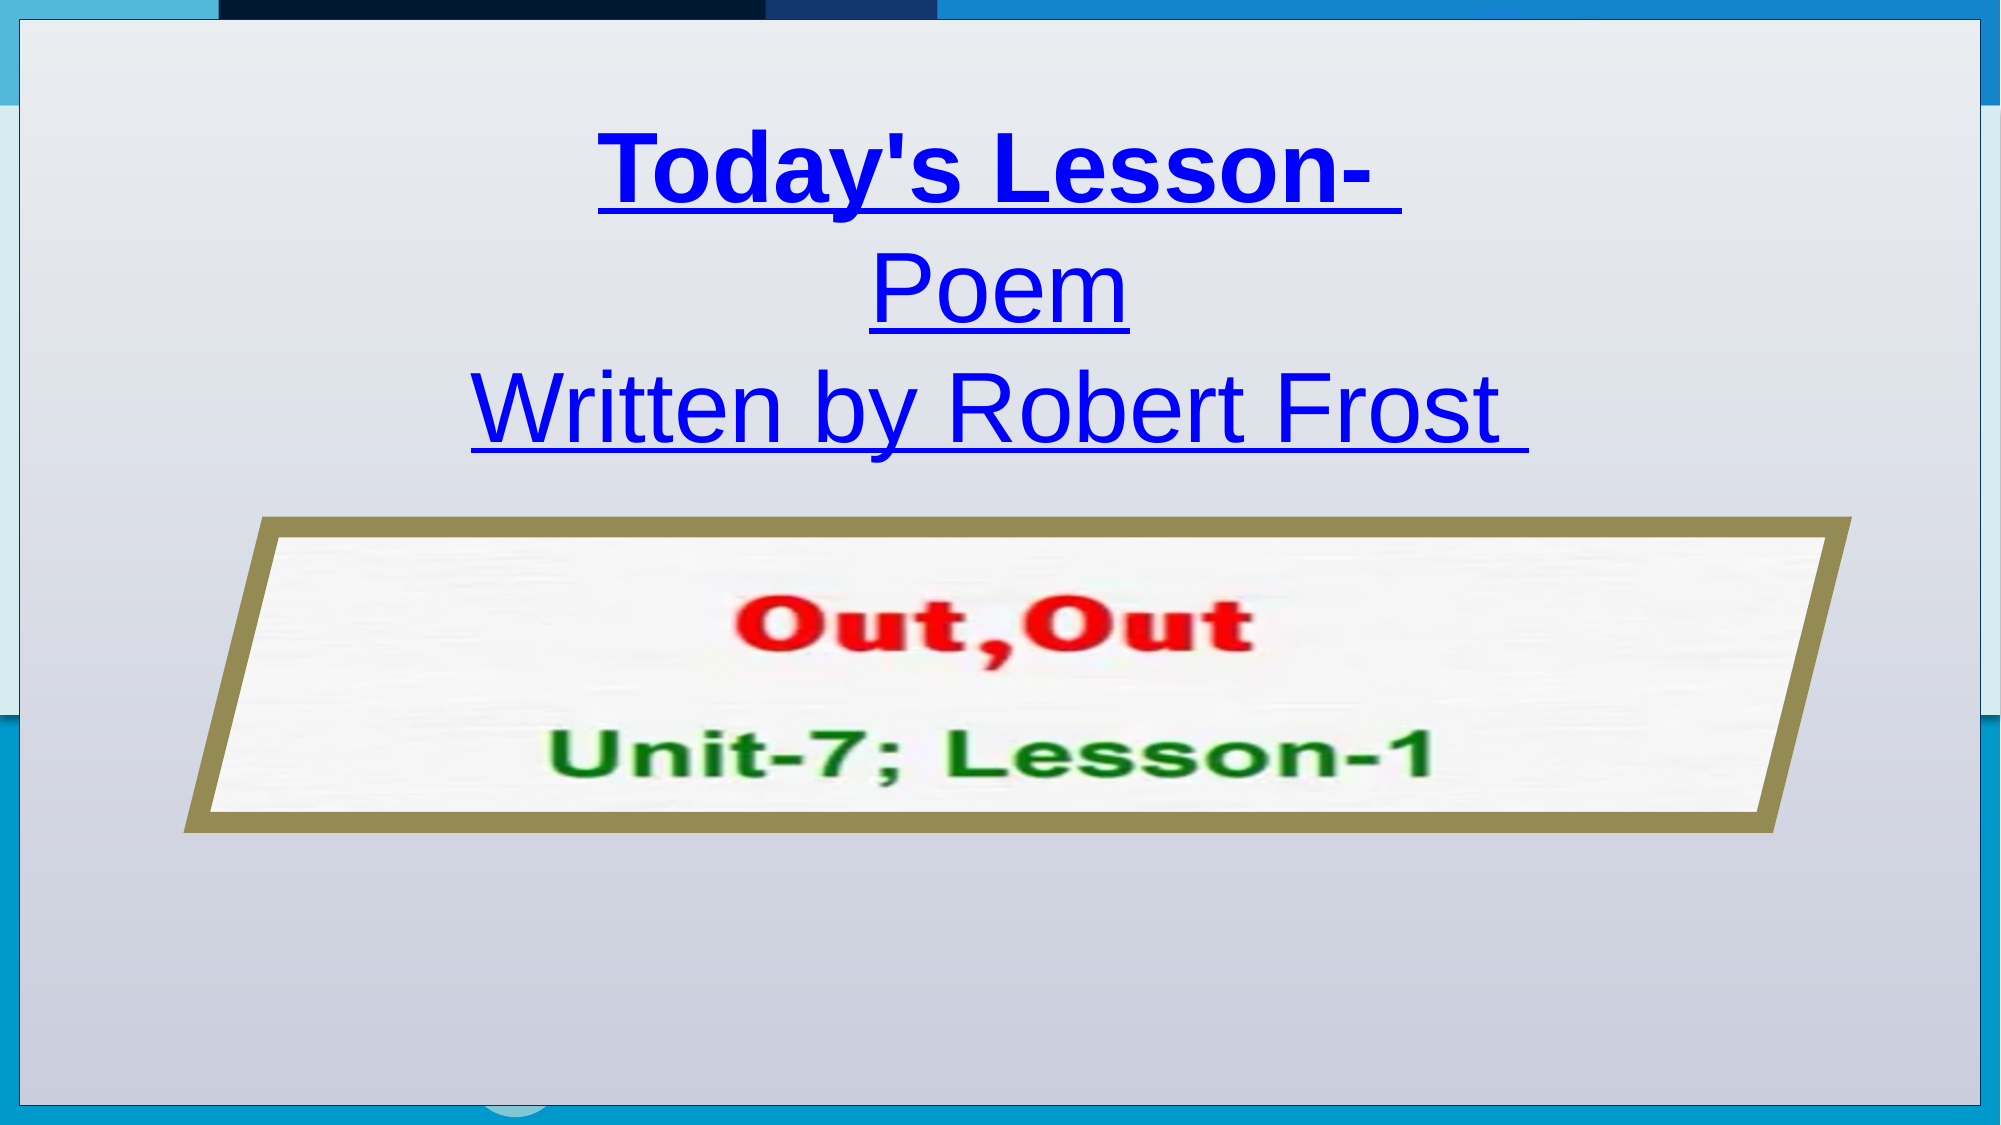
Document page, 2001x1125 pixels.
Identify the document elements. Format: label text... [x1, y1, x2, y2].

picture [196, 527, 1839, 823]
title Today's Lesson- Poem Written by Robert Frost po [19, 19, 1981, 1106]
